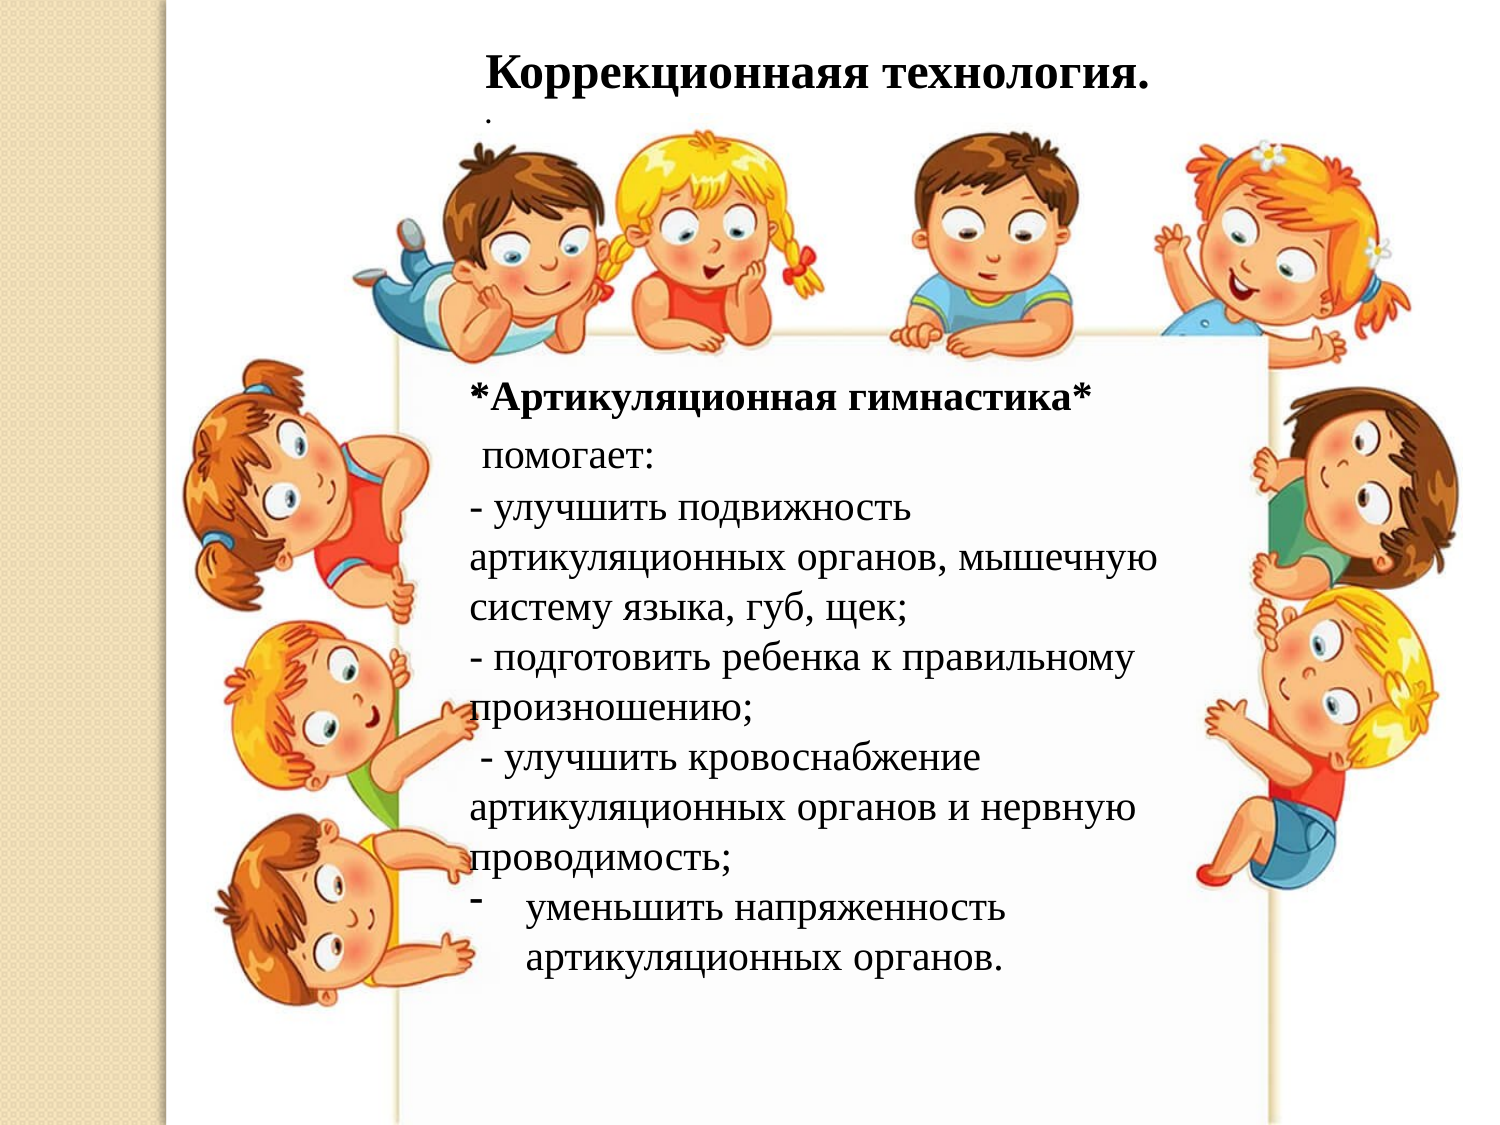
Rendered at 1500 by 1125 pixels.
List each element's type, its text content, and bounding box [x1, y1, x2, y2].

text_box Коррекционнаяя технология. . [470, 31, 1166, 109]
picture [172, 113, 1464, 1125]
